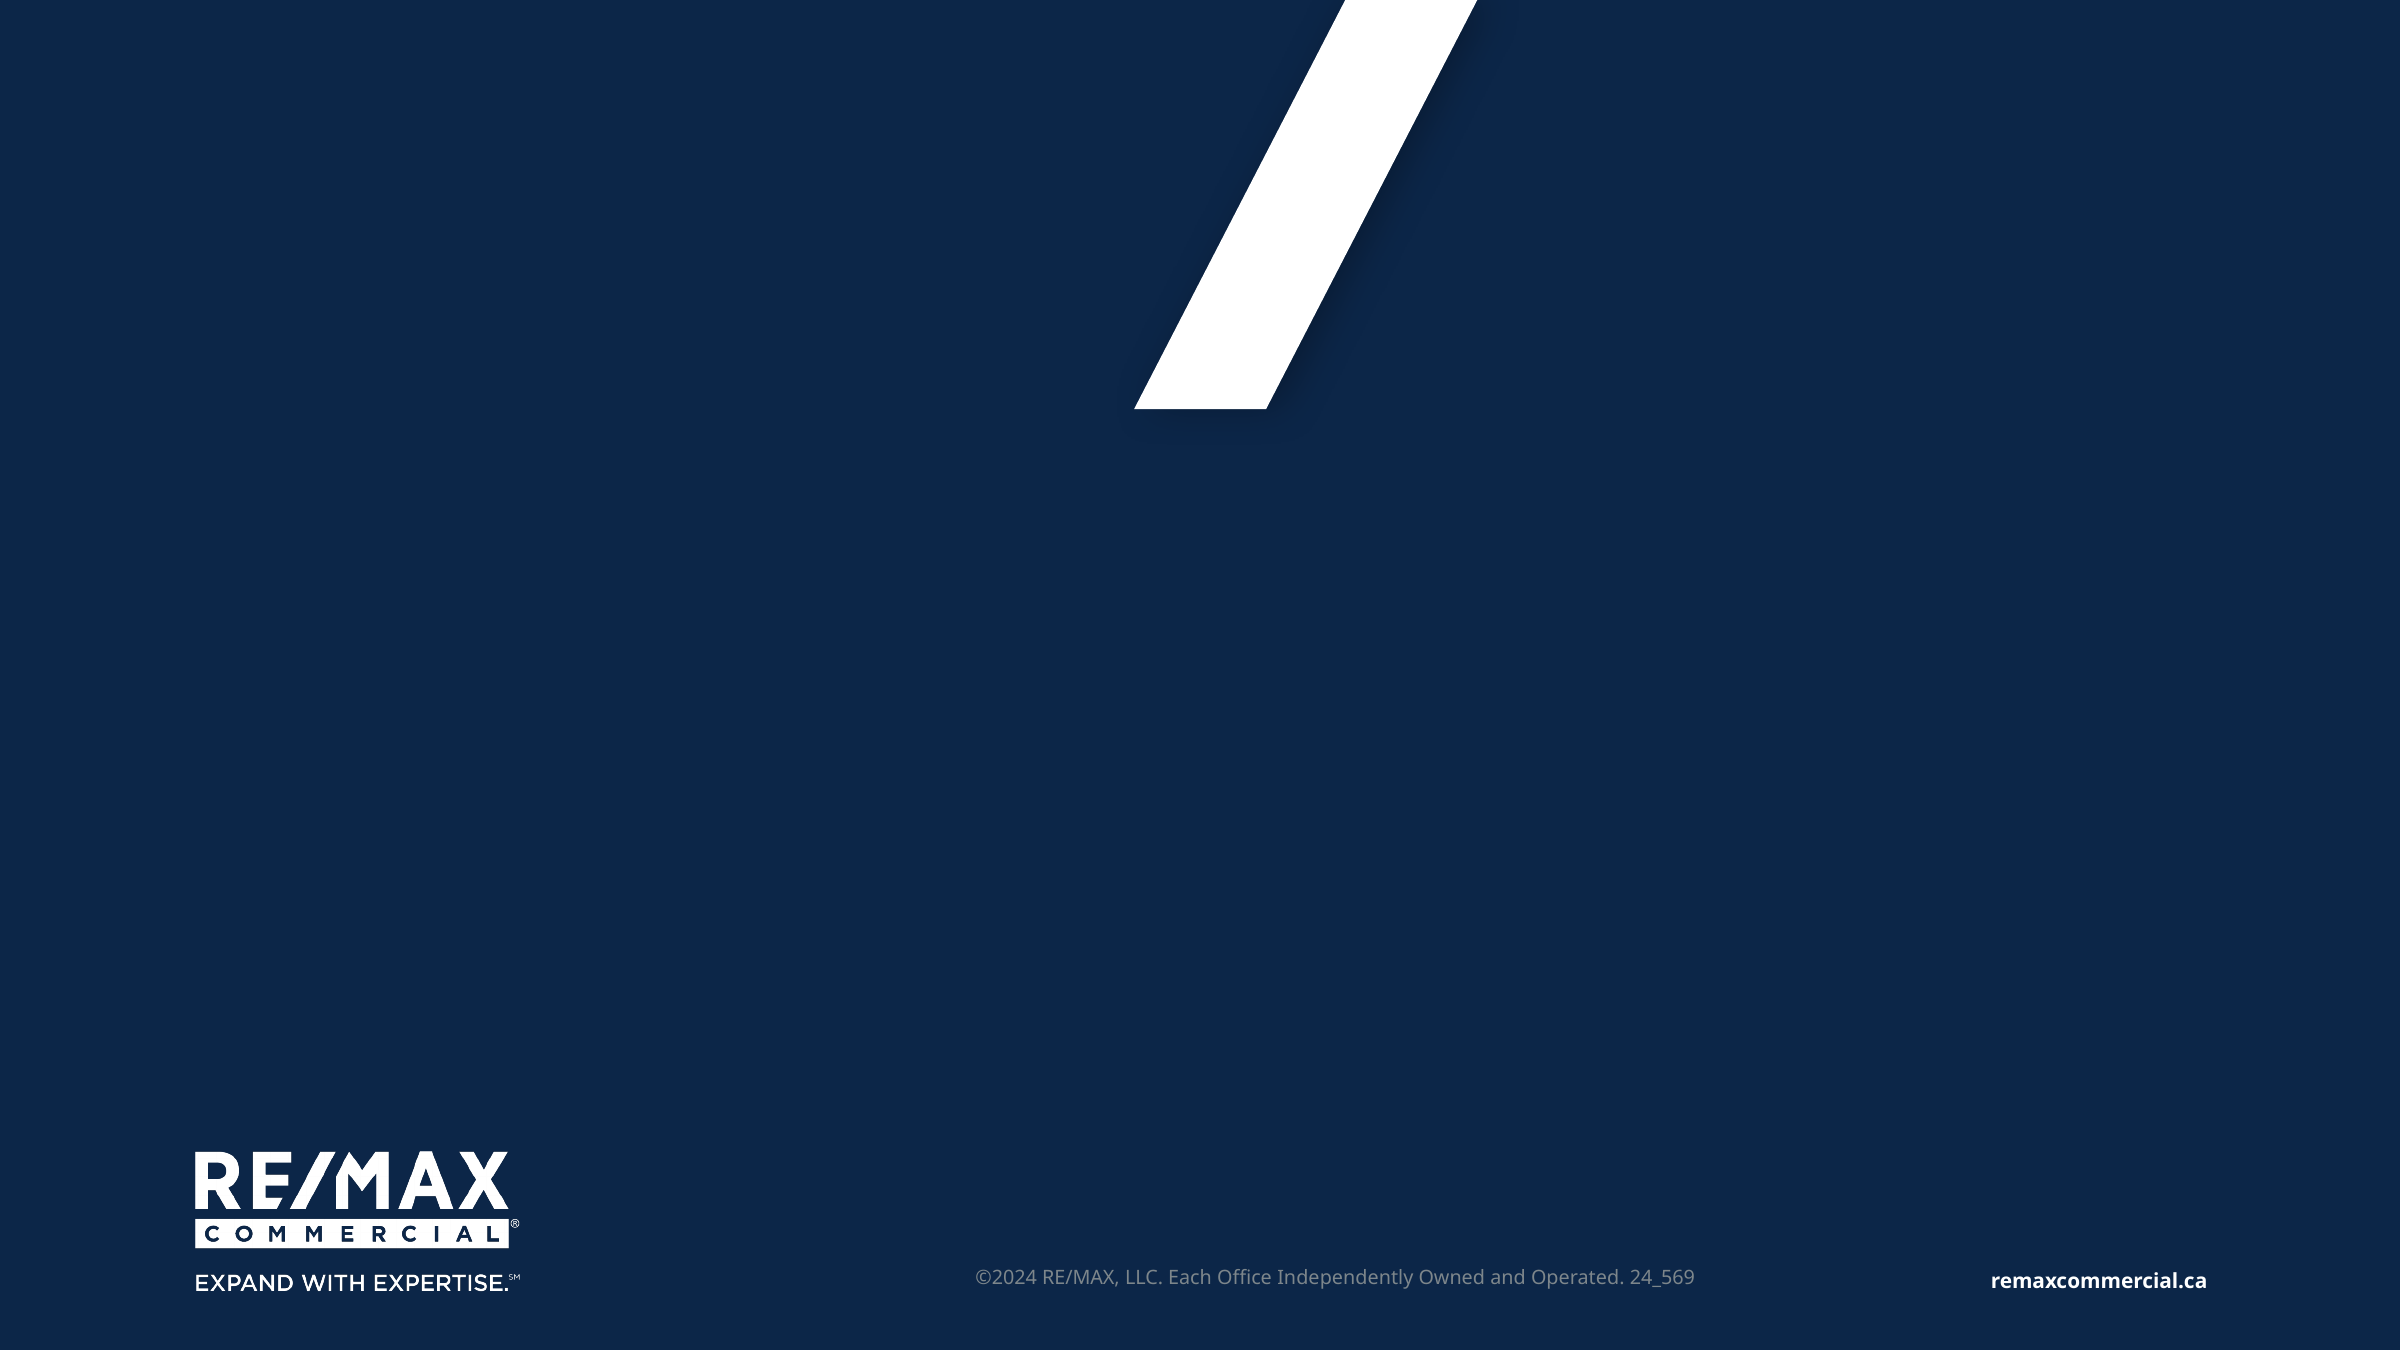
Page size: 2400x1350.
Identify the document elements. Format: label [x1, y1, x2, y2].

picture [181, 1140, 523, 1306]
picture [1267, 0, 2400, 410]
